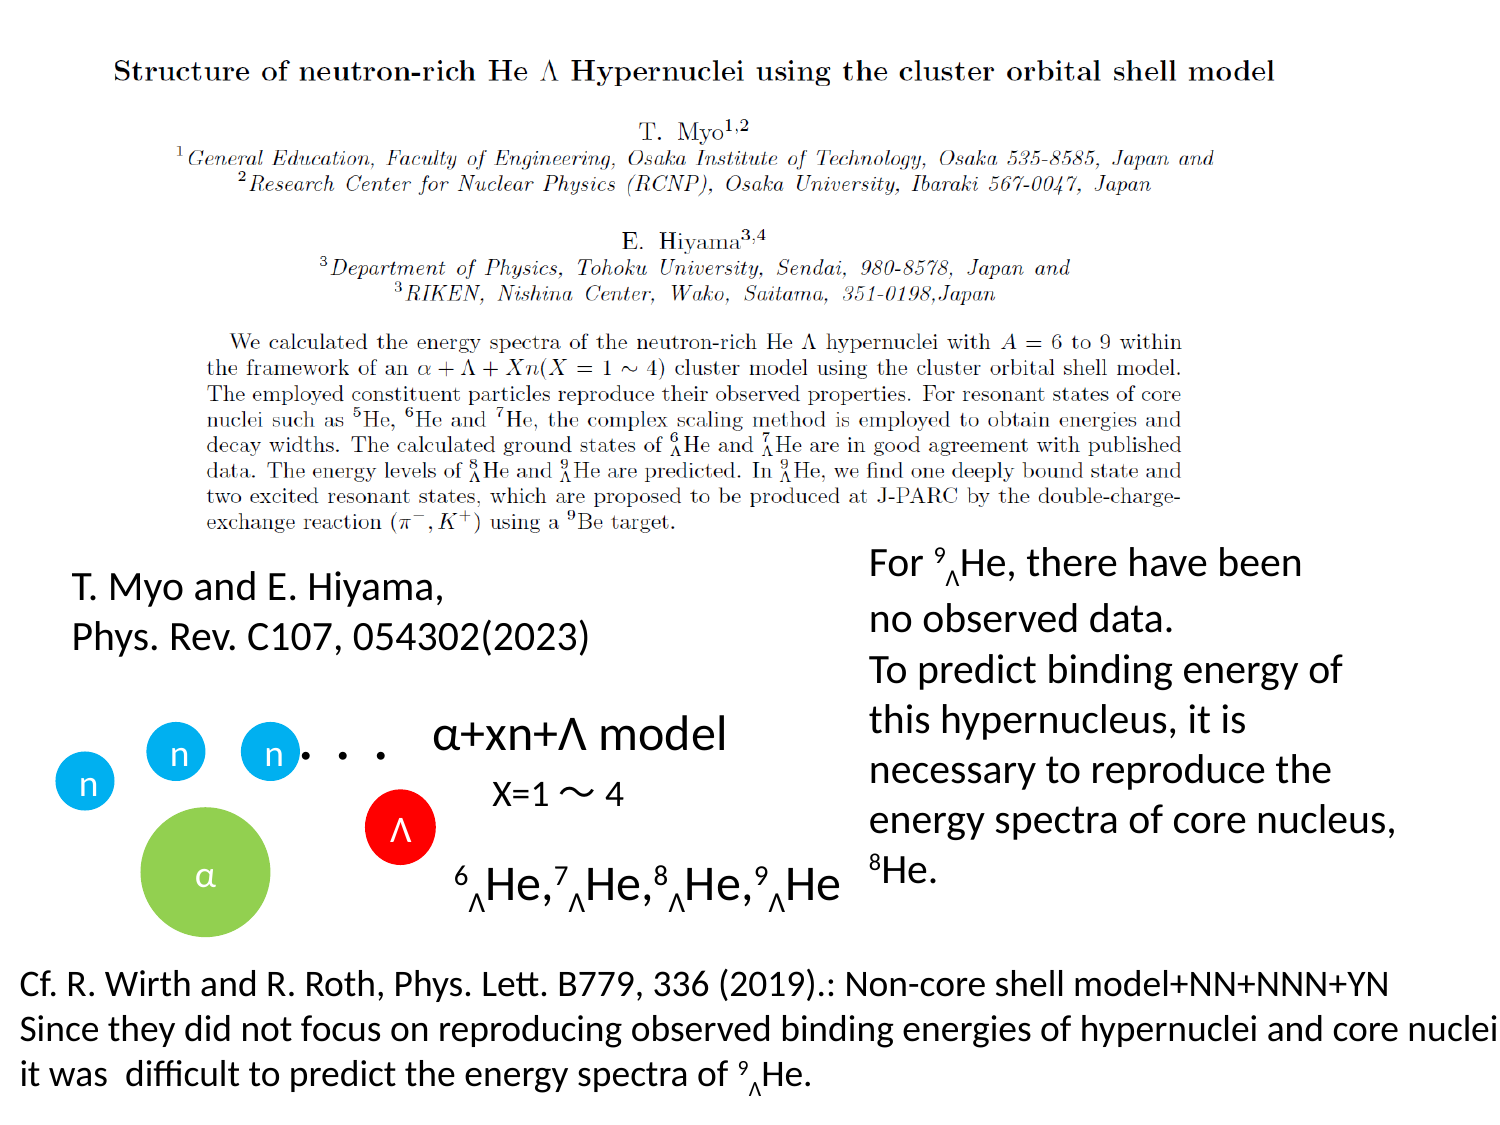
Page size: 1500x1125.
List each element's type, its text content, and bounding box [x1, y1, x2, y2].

text_box n [238, 719, 288, 784]
text_box Cf. R. Wirth and R. Roth, Phys. Lett. B779, 336 (2019).: Non-core shell model+NN+NNN+YN Since they did not focus on reproducing observed binding energies of hypernuclei and core nuclei, it was difficult to predict the energy spectra of 9ΛHe. [4, 951, 1500, 1108]
picture [58, 6, 1314, 547]
text_box n [144, 719, 208, 784]
text_box n [53, 749, 117, 813]
text_box X=1～4 [477, 762, 639, 822]
text_box For 9ΛHe, there have been no observed data. To predict binding energy of this hypernucleus, it is necessary to reproduce the energy spectra of core nucleus, 8He. [854, 527, 1413, 951]
text_box α [138, 805, 273, 940]
text_box α+xn+Λ model [417, 693, 743, 769]
text_box 6ΛHe,7ΛHe,8ΛHe,9ΛHe [439, 842, 857, 926]
text_box ・・・ [272, 725, 415, 786]
text_box Λ [362, 787, 438, 868]
text_box T. Myo and E. Hiyama, Phys. Rev. C107, 054302(2023) [56, 553, 607, 667]
